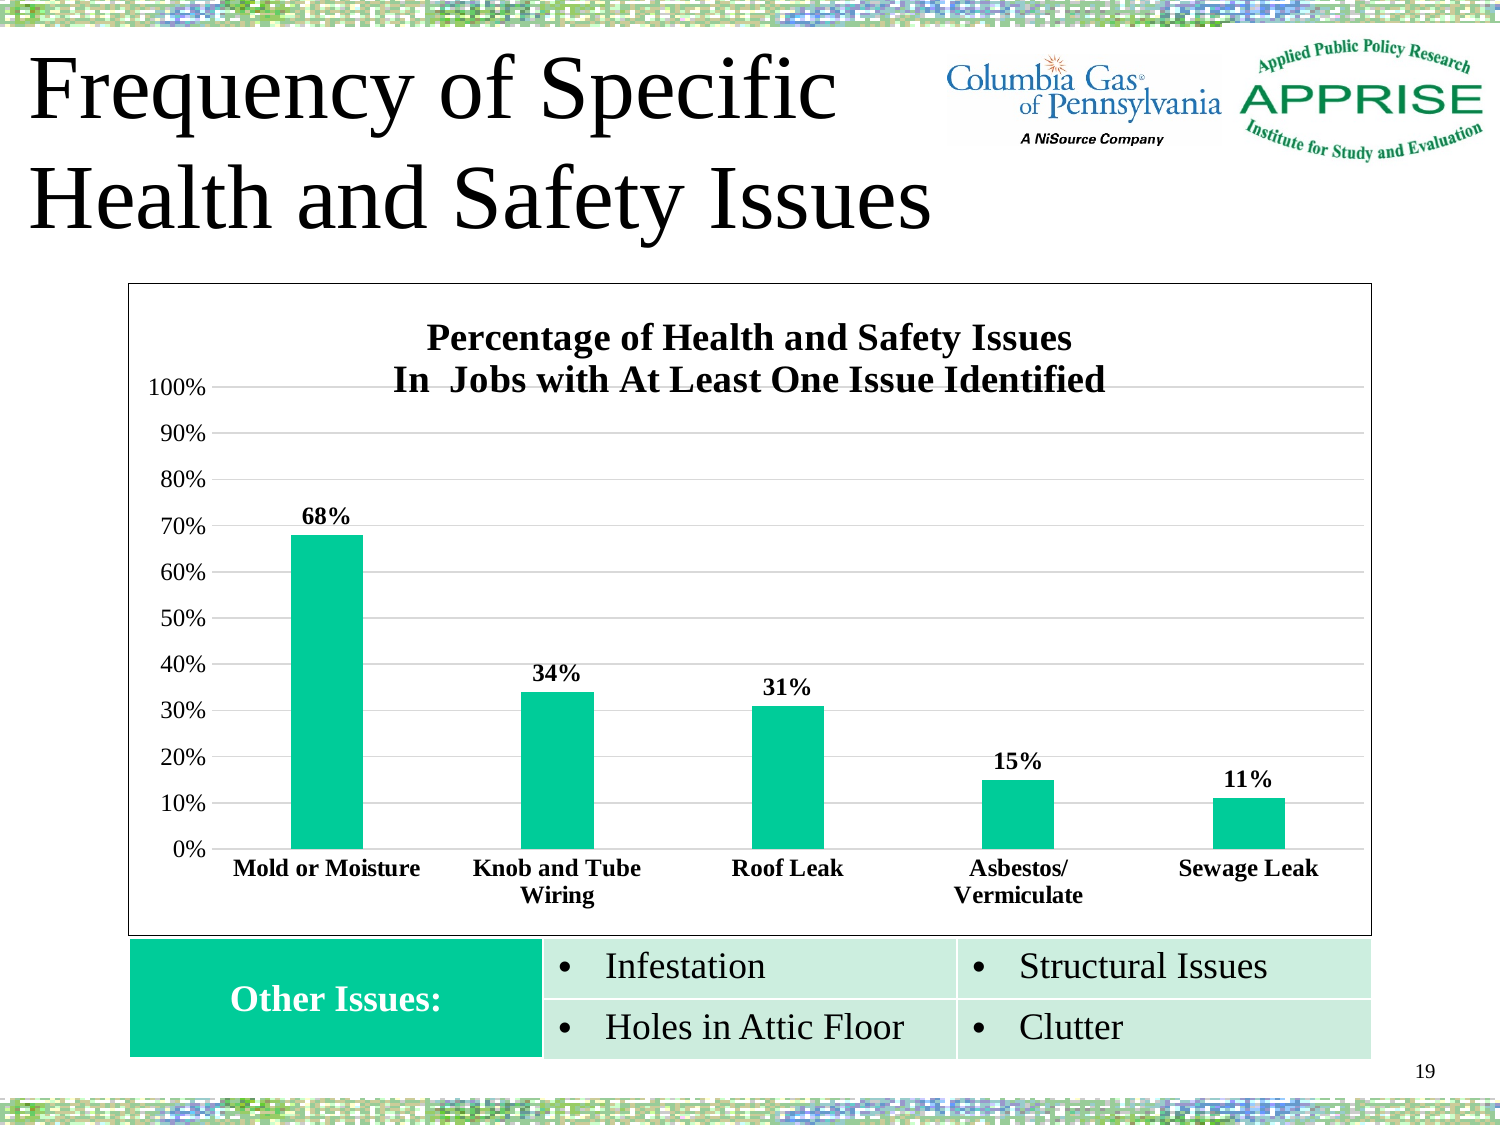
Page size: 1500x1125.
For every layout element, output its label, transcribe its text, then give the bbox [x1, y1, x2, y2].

table_header Other Issues: [130, 943, 542, 1057]
chart [128, 282, 1372, 936]
table_header Structural Issues [958, 943, 1371, 998]
table_cell Clutter [958, 1000, 1371, 1059]
picture [0, 0, 1500, 179]
table_header Infestation [544, 944, 956, 998]
table_cell Holes in Attic Floor [544, 1000, 956, 1059]
title Frequency of Specific Health and Safety Issues [14, 36, 1085, 238]
picture [0, 1098, 1500, 1125]
text_box 19 [1399, 1050, 1463, 1090]
